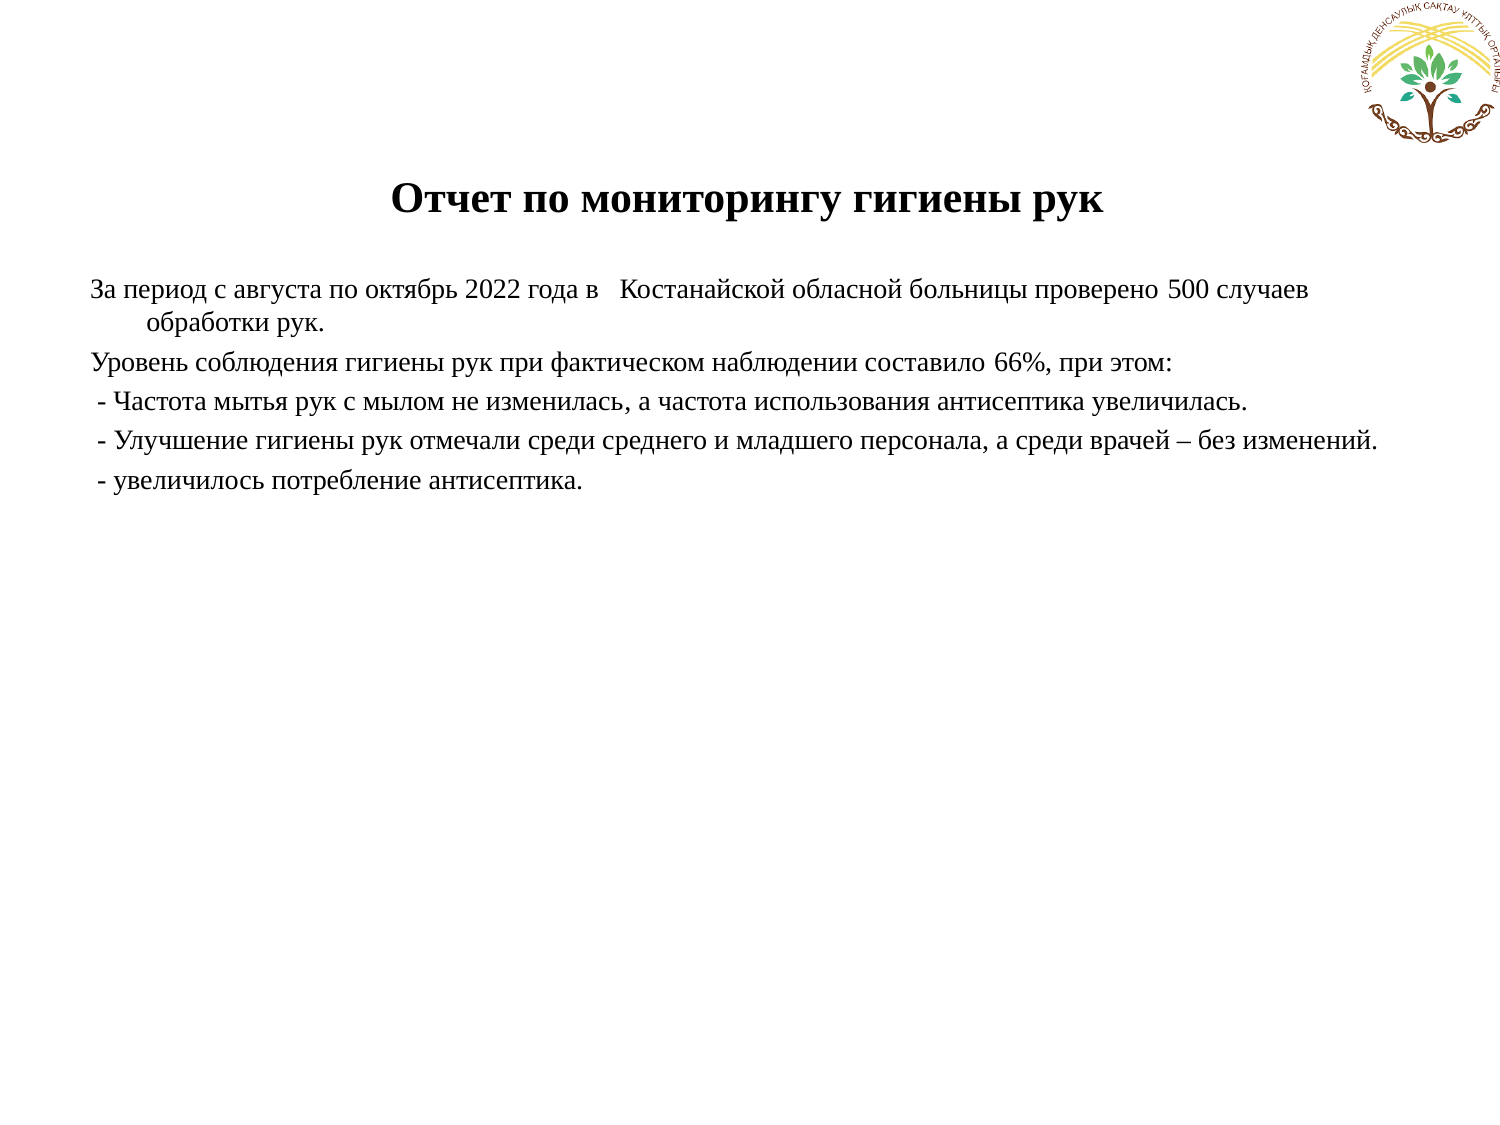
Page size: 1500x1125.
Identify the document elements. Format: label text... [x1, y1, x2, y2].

list За период с августа по октябрь 2022 года в Костанайской обласной больницы проверено 500 случаев обработки рук. Уровень соблюдения гигиены рук при фактическом наблюдении составило 66%, при этом: - Частота мытья рук с мылом не изменилась, а частота использования антисептика увеличилась. - Улучшение гигиены рук отмечали среди среднего и младшего персонала, а среди врачей – без изменений. - увеличилось потребление антисептика. [75, 262, 1425, 1005]
title Отчет по мониторингу гигиены рук [100, 113, 1395, 277]
picture [1361, 1, 1500, 143]
